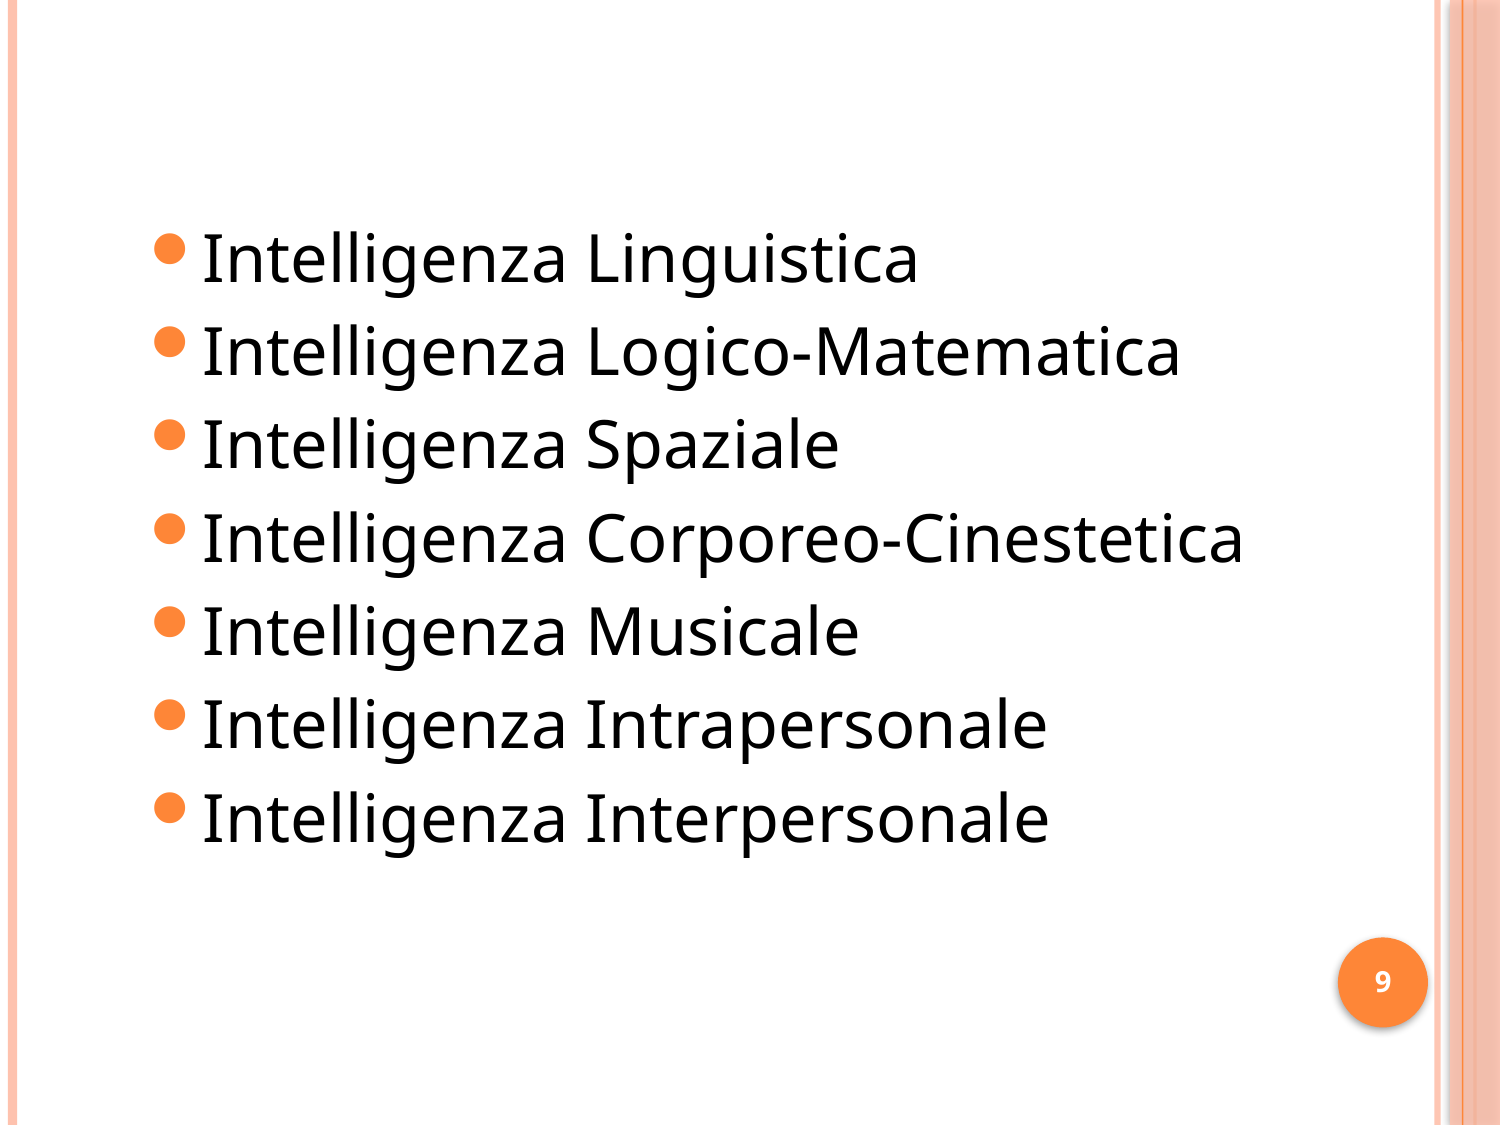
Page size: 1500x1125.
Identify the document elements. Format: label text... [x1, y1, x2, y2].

list Intelligenza Linguistica Intelligenza Logico-Matematica Intelligenza Spaziale Intelligenza Corporeo-Cinestetica Intelligenza Musicale Intelligenza Intrapersonale Intelligenza Interpersonale [75, 208, 1300, 1062]
slide_number 9 [1333, 940, 1434, 1027]
